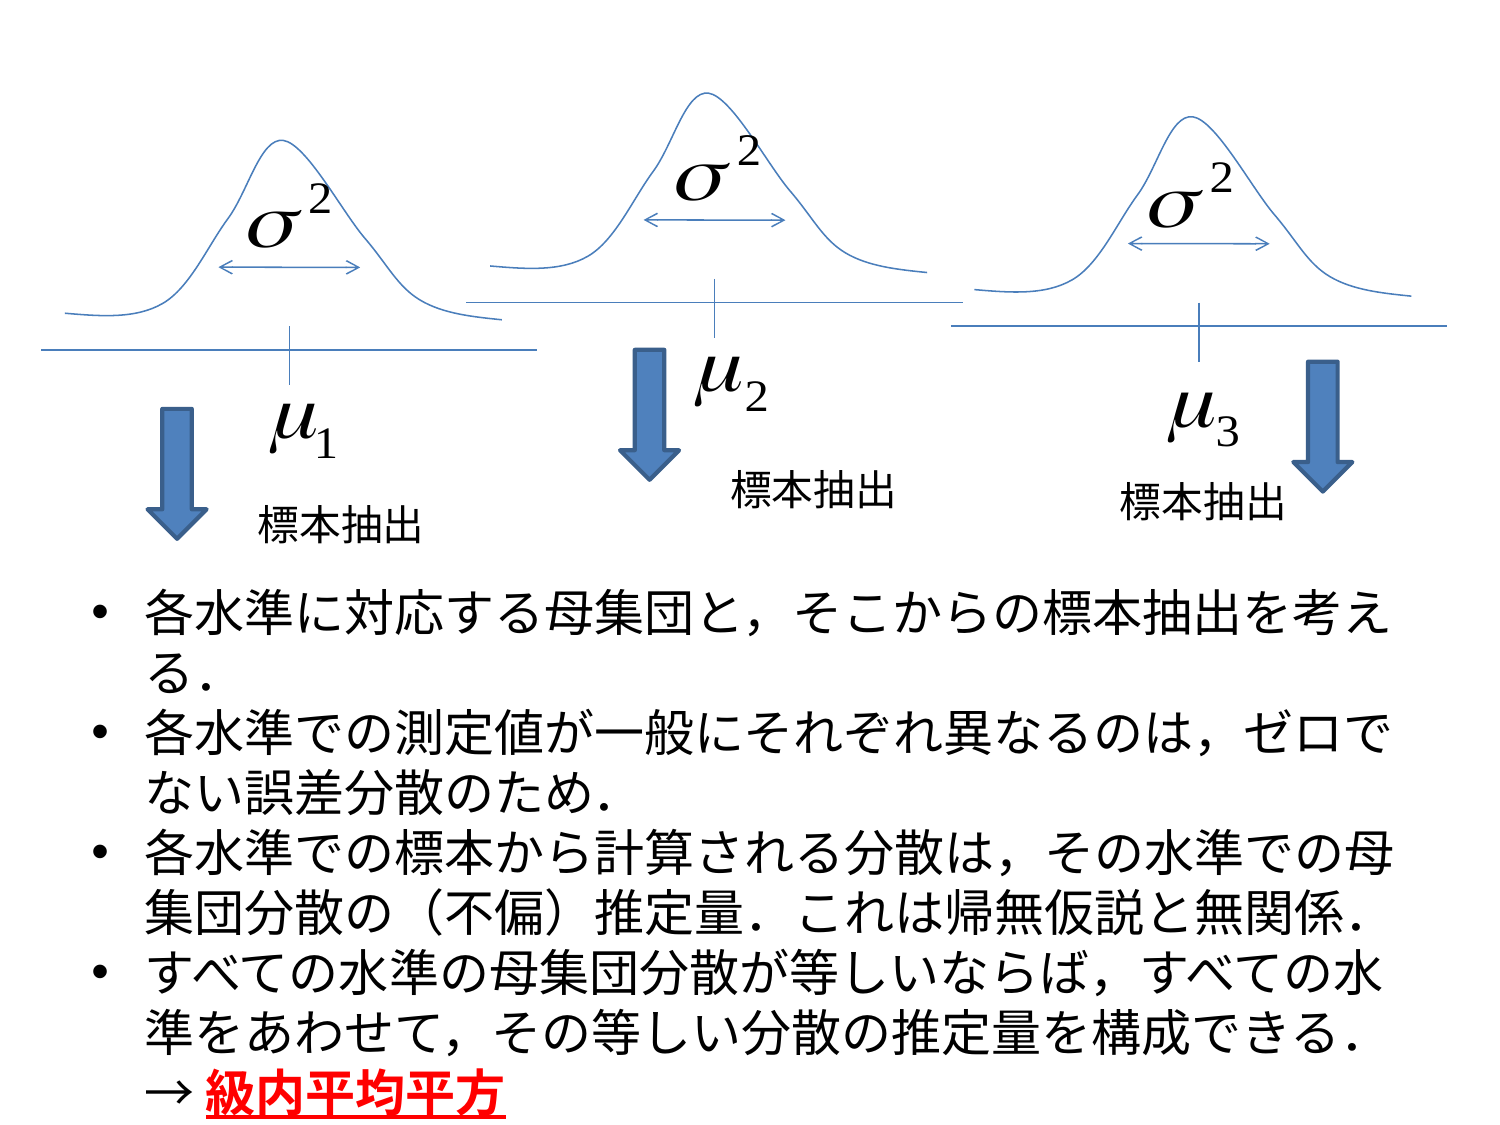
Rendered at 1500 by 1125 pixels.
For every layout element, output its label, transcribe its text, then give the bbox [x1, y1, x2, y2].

text_box 標本抽出 [242, 491, 440, 557]
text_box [1151, 349, 1256, 466]
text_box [950, 113, 1448, 362]
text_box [1136, 143, 1248, 247]
text_box [1291, 370, 1355, 494]
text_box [466, 89, 963, 339]
text_box 標本抽出 [1105, 468, 1302, 533]
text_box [678, 314, 784, 424]
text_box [235, 164, 347, 268]
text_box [41, 136, 538, 386]
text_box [253, 361, 352, 472]
text_box [618, 347, 682, 482]
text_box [663, 116, 776, 220]
text_box 各水準に対応する母集団と，そこからの標本抽出を考える． 各水準での測定値が一般にそれぞれ異なるのは，ゼロでない誤差分散のため． 各水準での標本から計算される分散は，その水準での母集団分散の（不偏）推定量．これは帰無仮説と無関係． すべての水準の母集団分散が等しいならば，すべての水準をあわせて，その等しい分散の推定量を構成できる． → 級内平均平方 [76, 574, 1439, 1125]
text_box 標本抽出 [715, 456, 913, 521]
text_box [145, 406, 209, 541]
